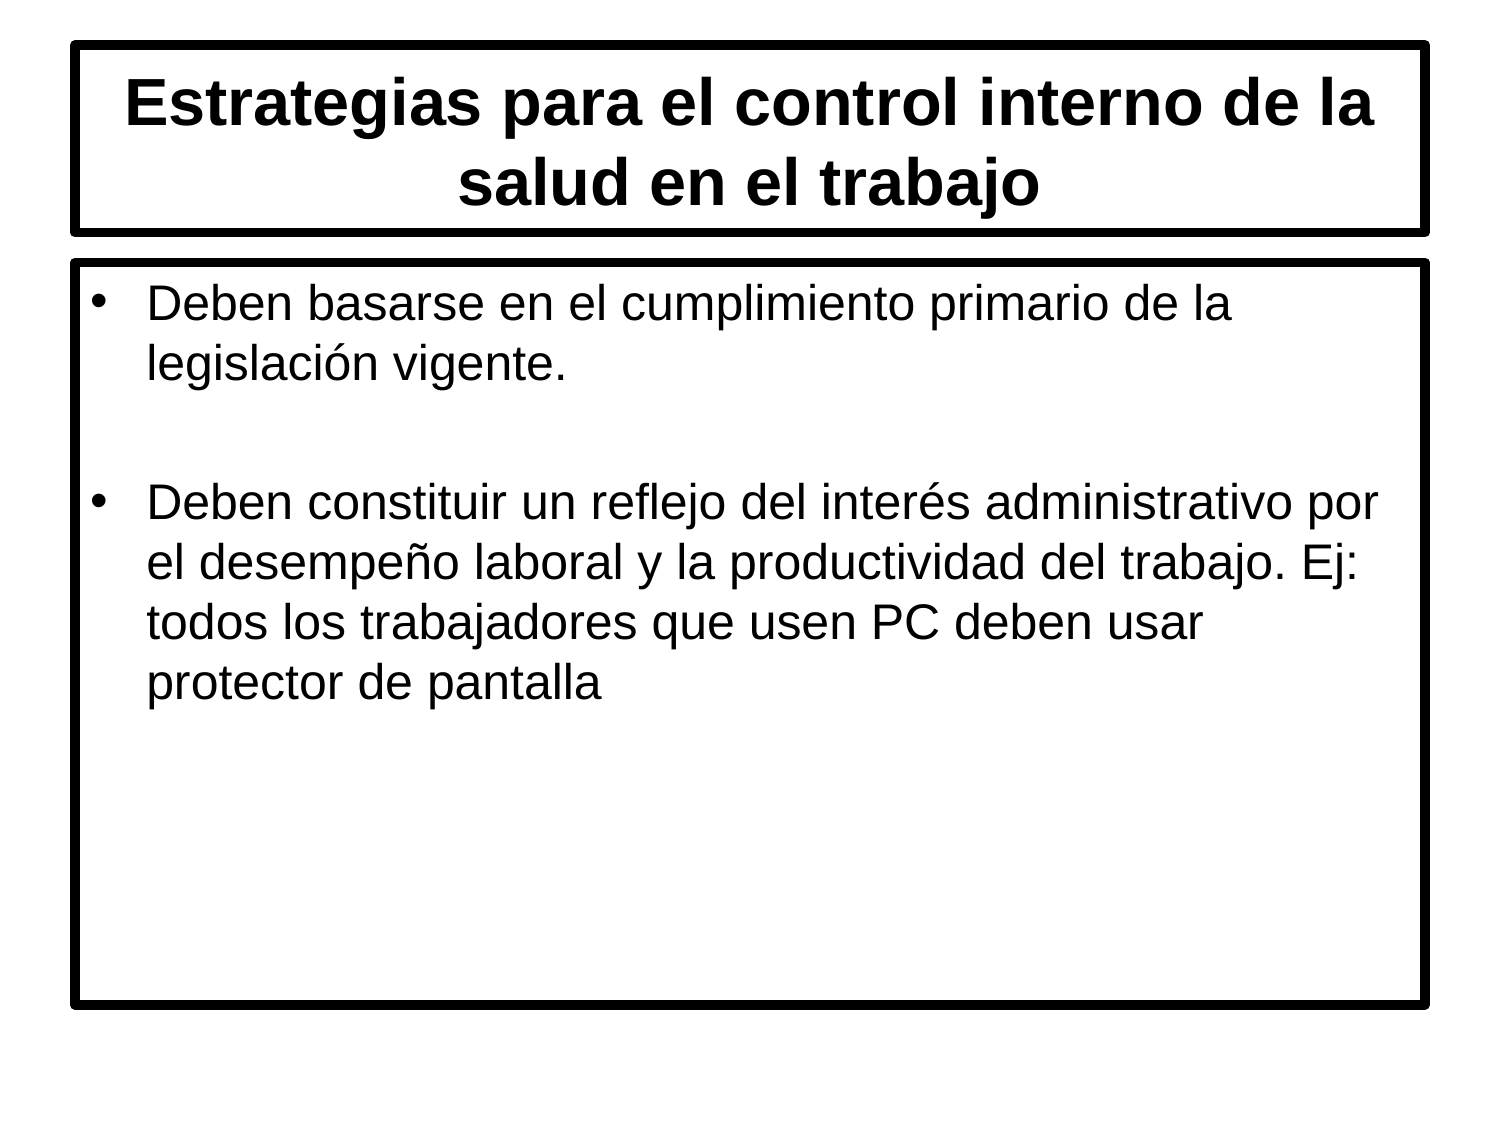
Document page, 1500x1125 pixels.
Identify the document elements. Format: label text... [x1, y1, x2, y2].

list Deben basarse en el cumplimiento primario de la legislación vigente. Deben constituir un reflejo del interés administrativo por el desempeño laboral y la productividad del trabajo. Ej: todos los trabajadores que usen PC deben usar protector de pantalla [75, 262, 1425, 1005]
title Estrategias para el control interno de la salud en el trabajo [75, 45, 1425, 233]
